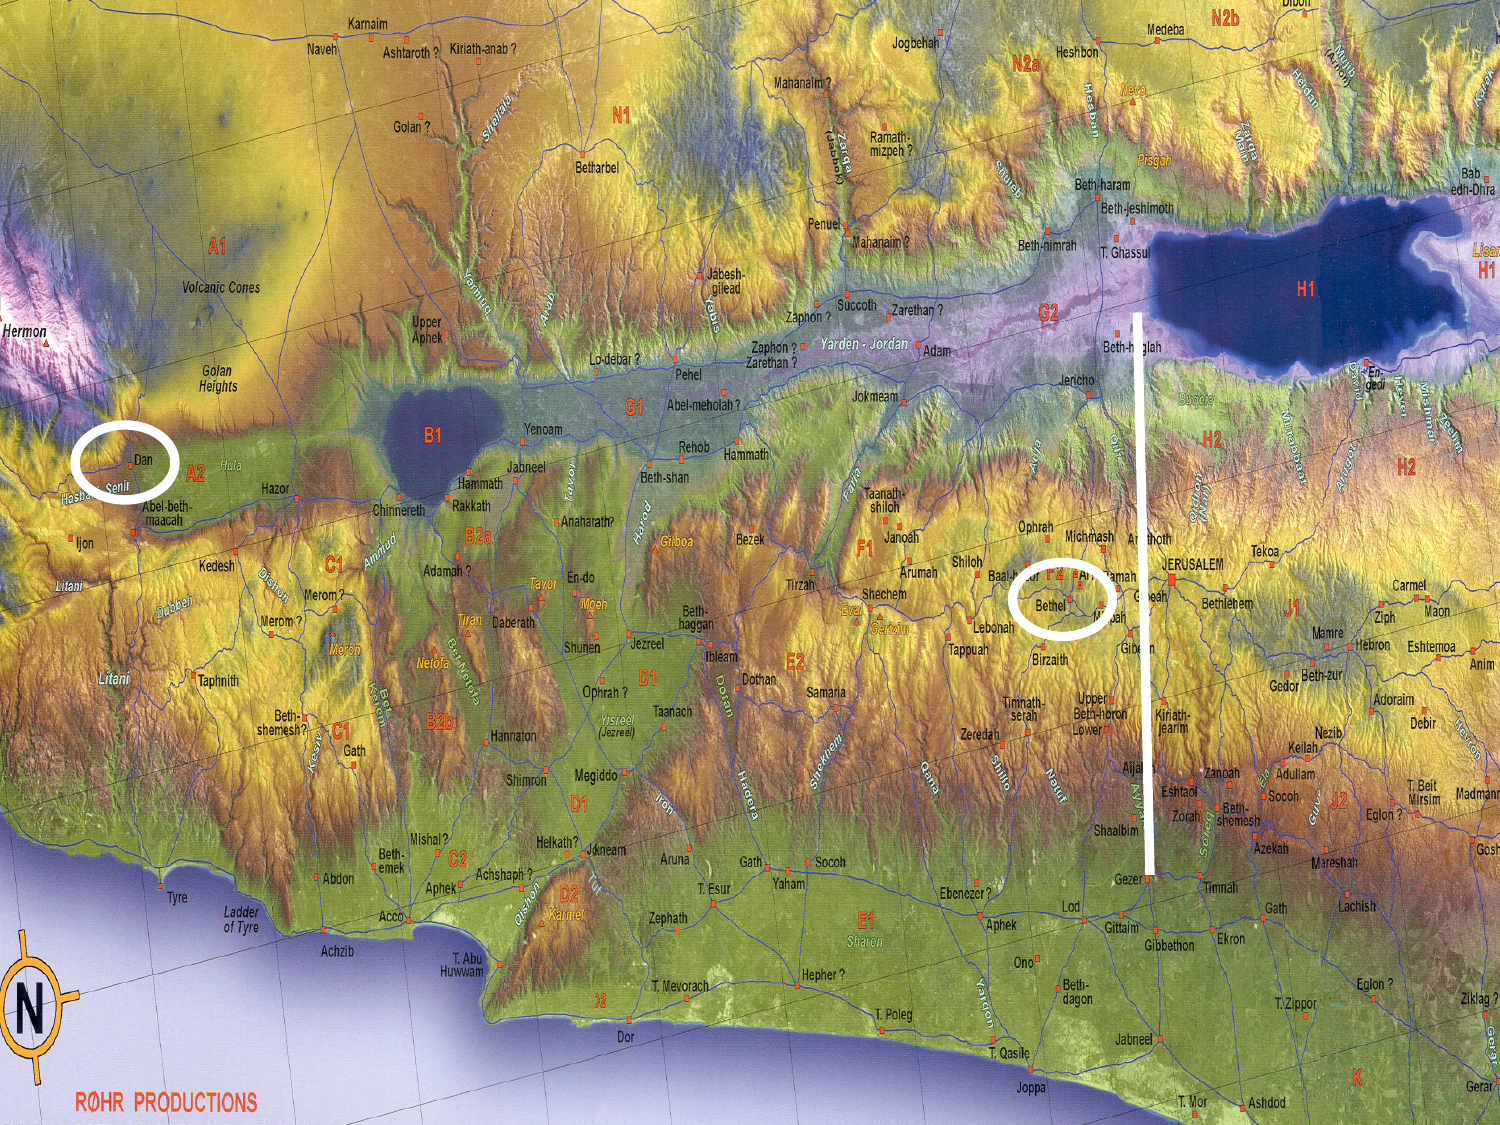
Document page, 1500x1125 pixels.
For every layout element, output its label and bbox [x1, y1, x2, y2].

picture [0, 0, 1500, 1125]
text_box [1137, 312, 1151, 876]
